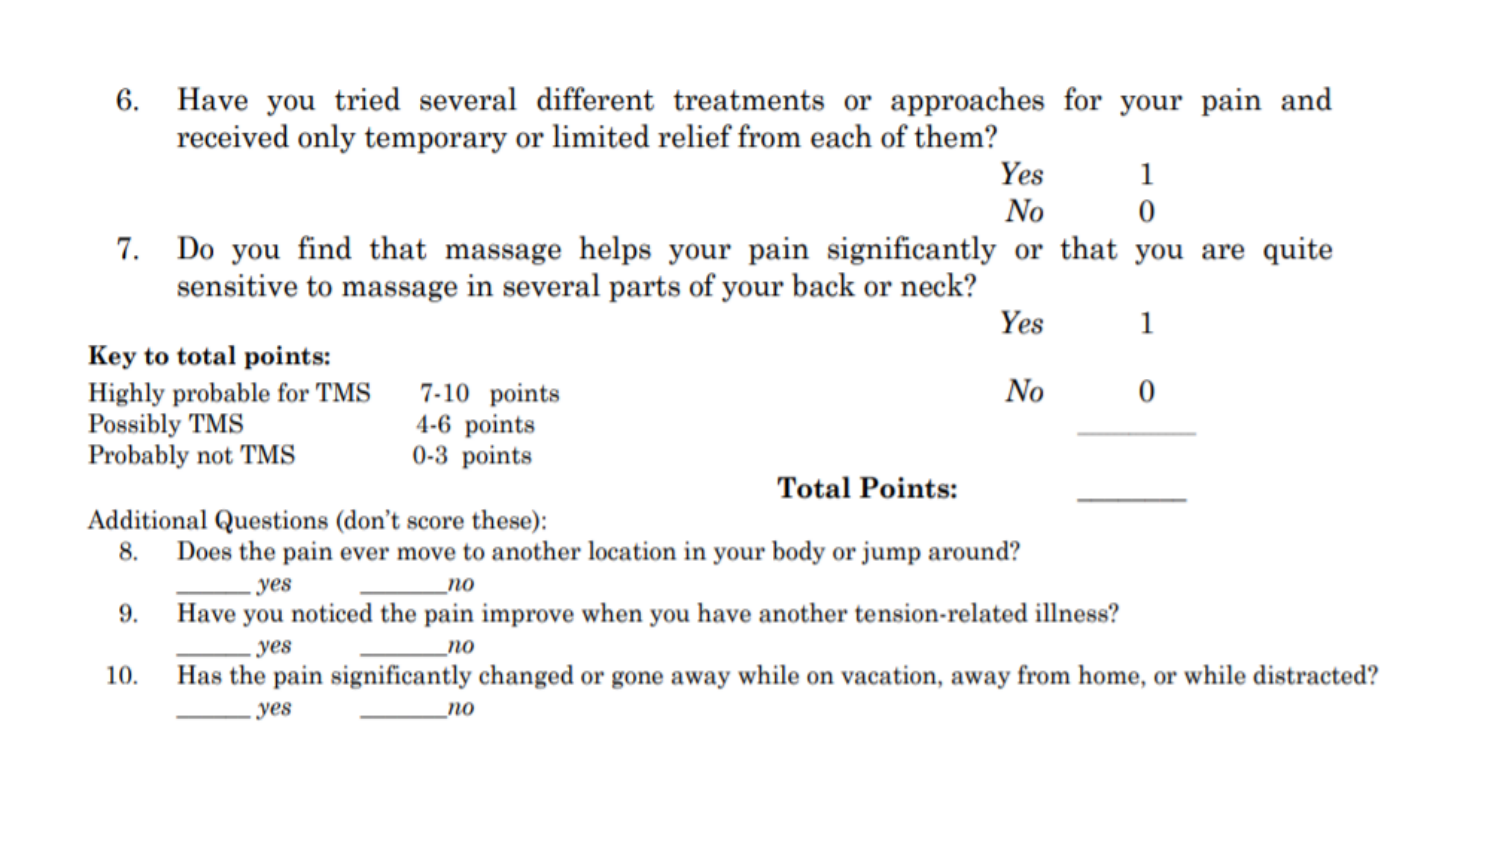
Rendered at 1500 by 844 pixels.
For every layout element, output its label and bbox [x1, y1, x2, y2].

picture [52, 77, 1408, 761]
